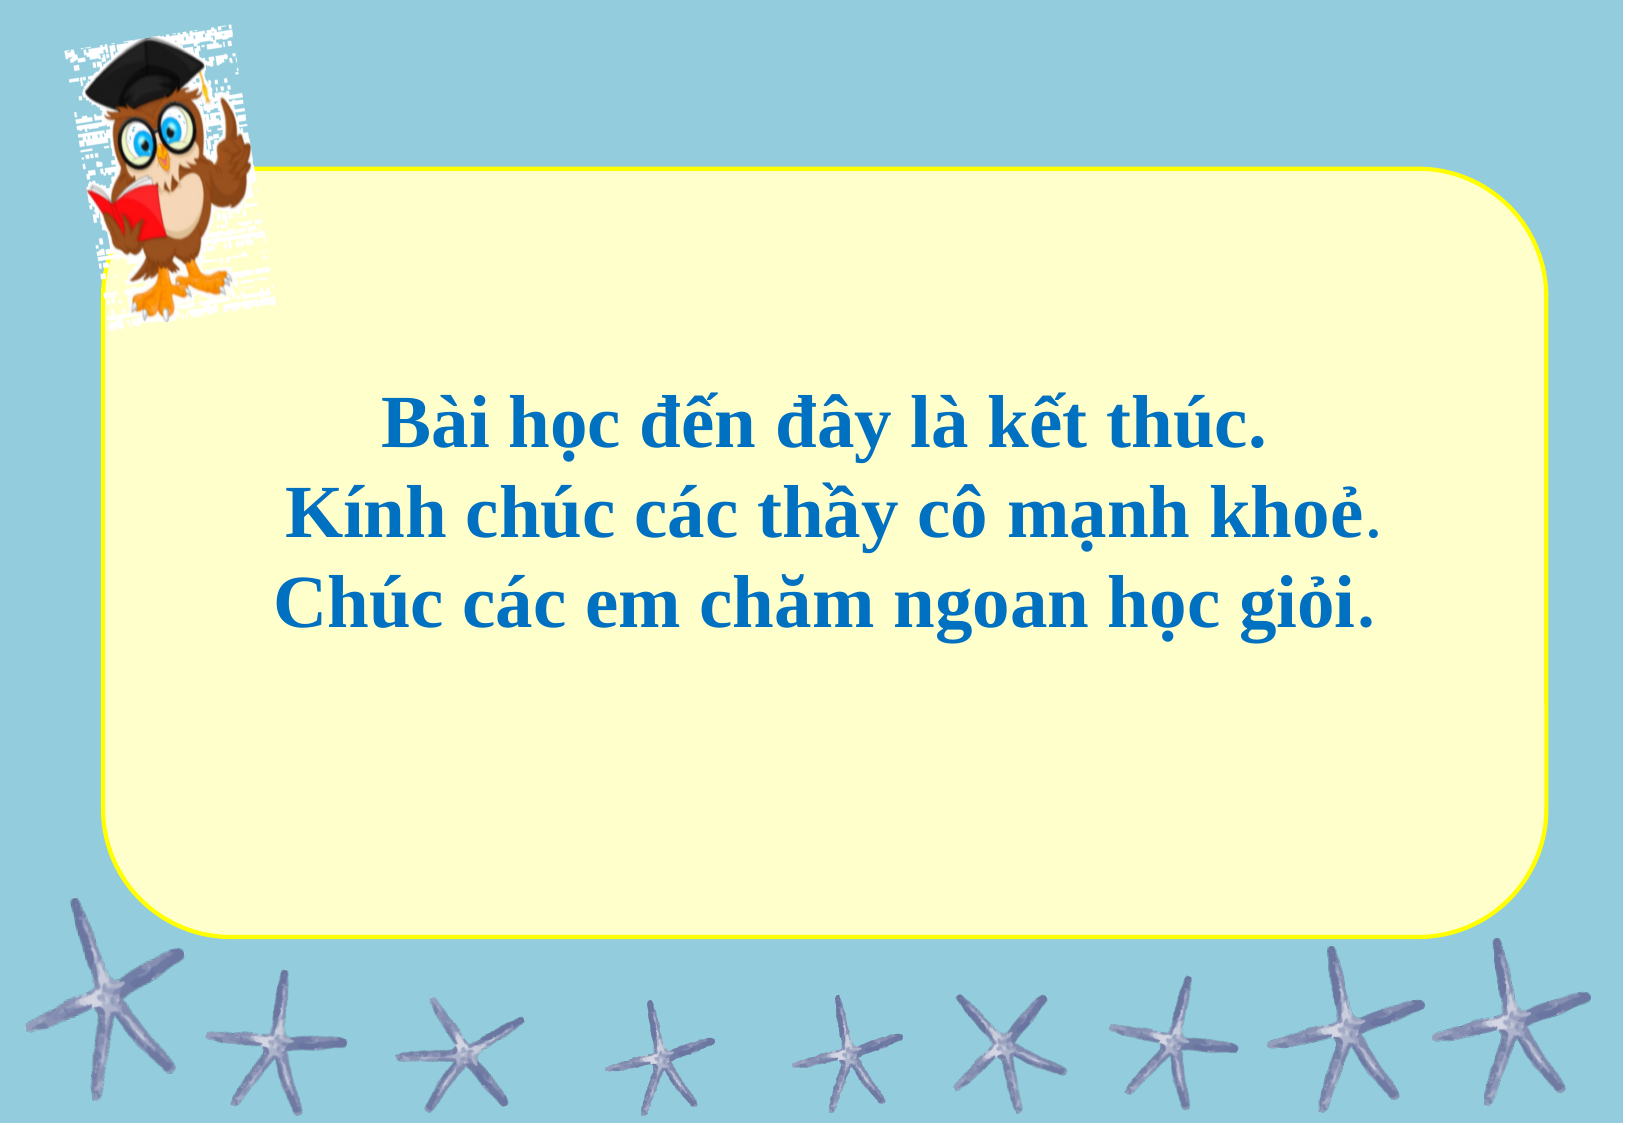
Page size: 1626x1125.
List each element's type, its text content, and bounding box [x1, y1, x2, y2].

text_box [0, 0, 1625, 1125]
picture [1267, 946, 1426, 1113]
picture [65, 25, 276, 330]
picture [7, 883, 362, 1125]
picture [791, 995, 904, 1113]
text_box Bài học đến đây là kết thúc. Kính chúc các thầy cô mạnh khoẻ. Chúc các em chăm ngoan học giỏi. [100, 166, 1549, 940]
picture [914, 955, 1257, 1125]
picture [605, 1000, 715, 1116]
picture [1432, 938, 1591, 1106]
picture [381, 971, 549, 1125]
